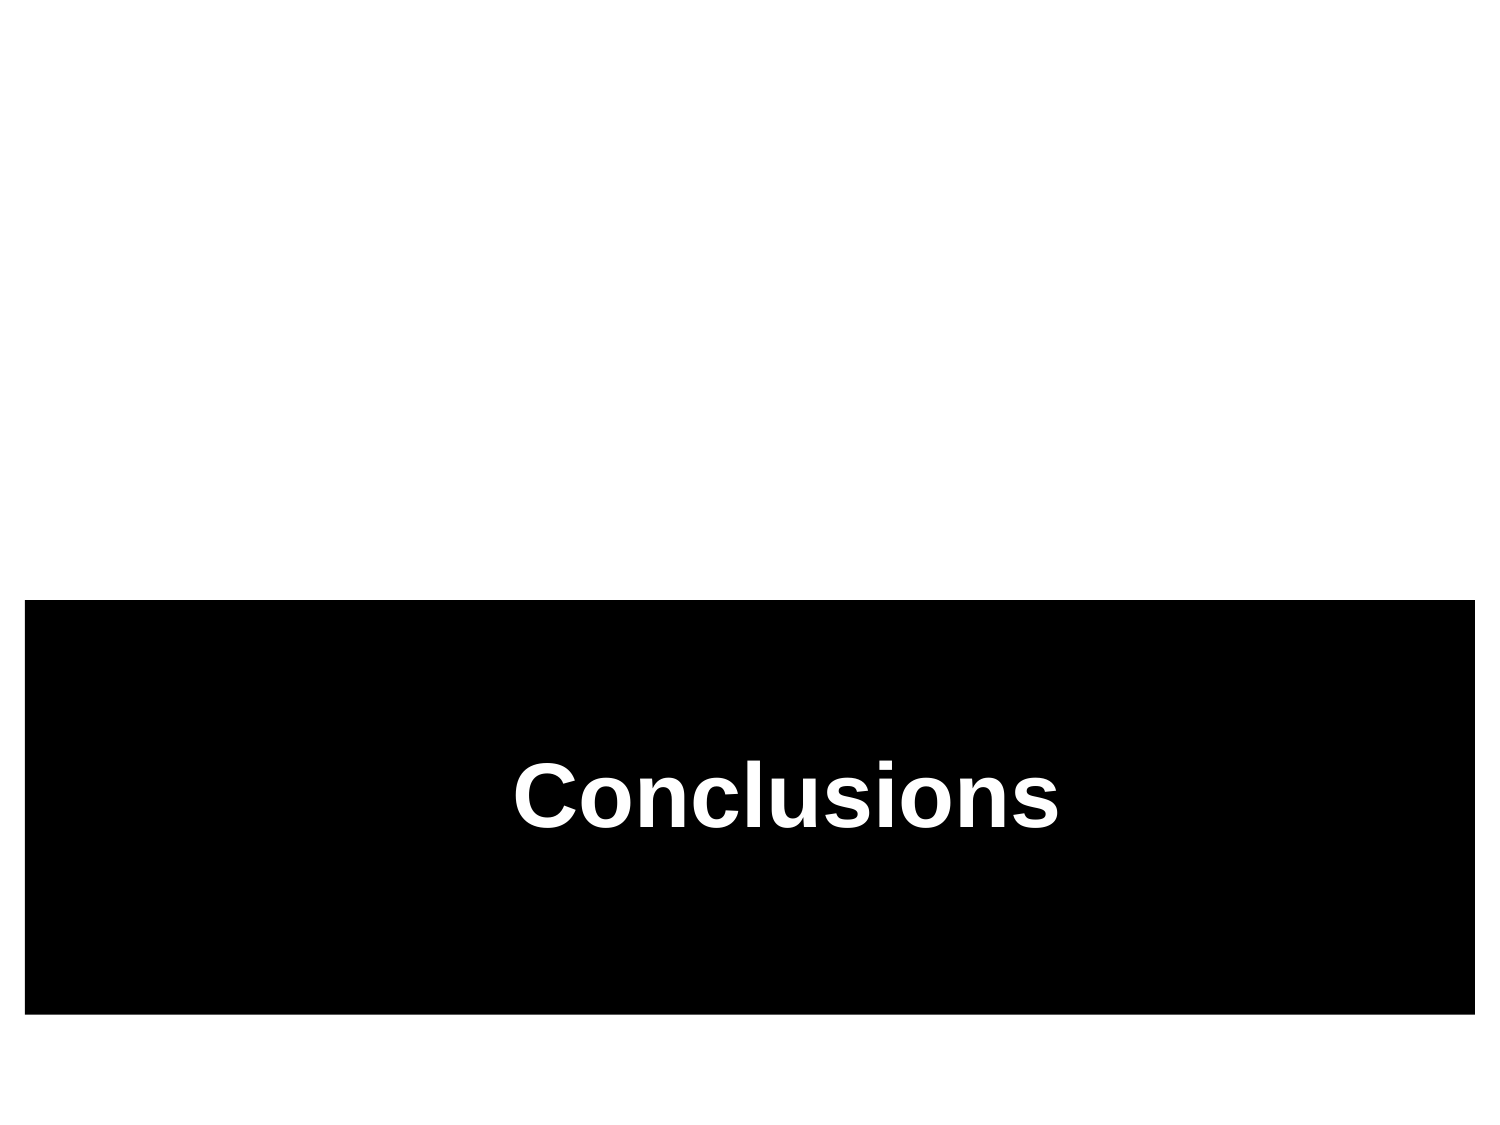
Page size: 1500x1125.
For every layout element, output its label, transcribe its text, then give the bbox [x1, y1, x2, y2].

list Conclusions [24, 600, 1475, 1015]
